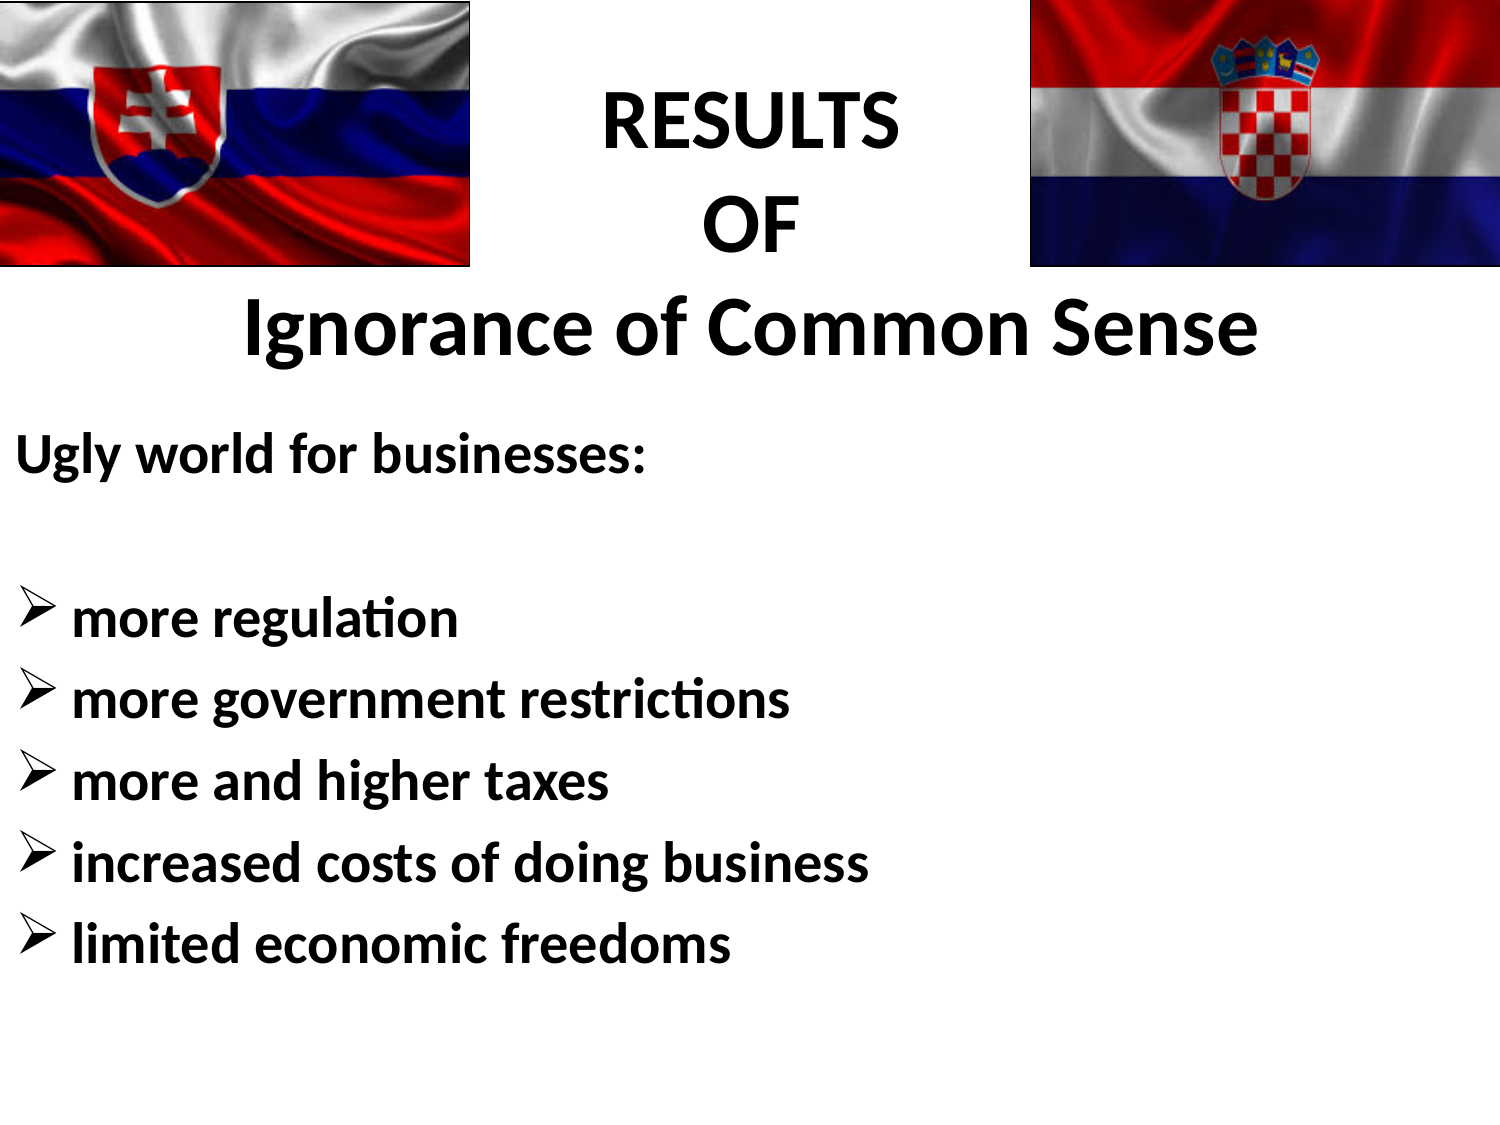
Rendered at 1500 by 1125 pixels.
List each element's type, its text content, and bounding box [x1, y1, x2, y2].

picture [1030, 0, 1500, 266]
list Ugly world for businesses: more regulation more government restrictions more and higher taxes increased costs of doing business limited economic freedoms [0, 326, 1500, 1125]
title RESULTS OF Ignorance of Common Sense [76, 54, 1427, 326]
picture [0, 2, 469, 266]
